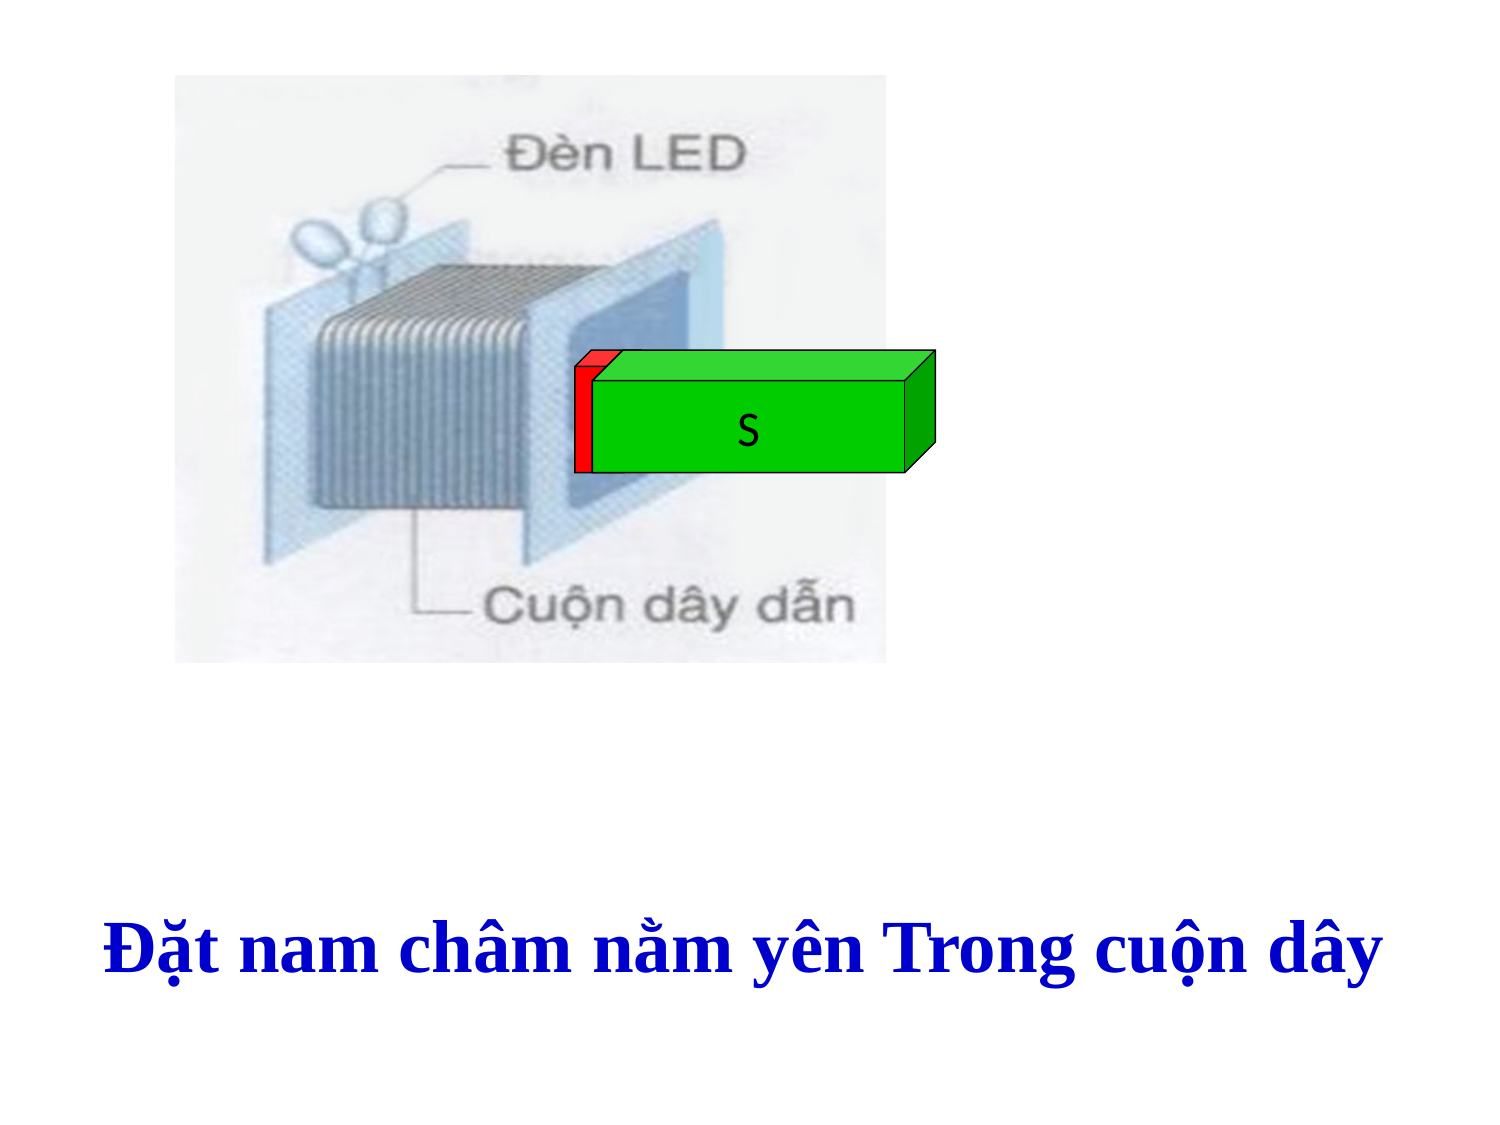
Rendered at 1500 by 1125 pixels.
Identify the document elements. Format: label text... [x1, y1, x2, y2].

picture [174, 74, 887, 663]
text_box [574, 349, 936, 473]
text_box Đặt nam châm nằm yên Trong cuộn dây [50, 862, 1438, 1024]
